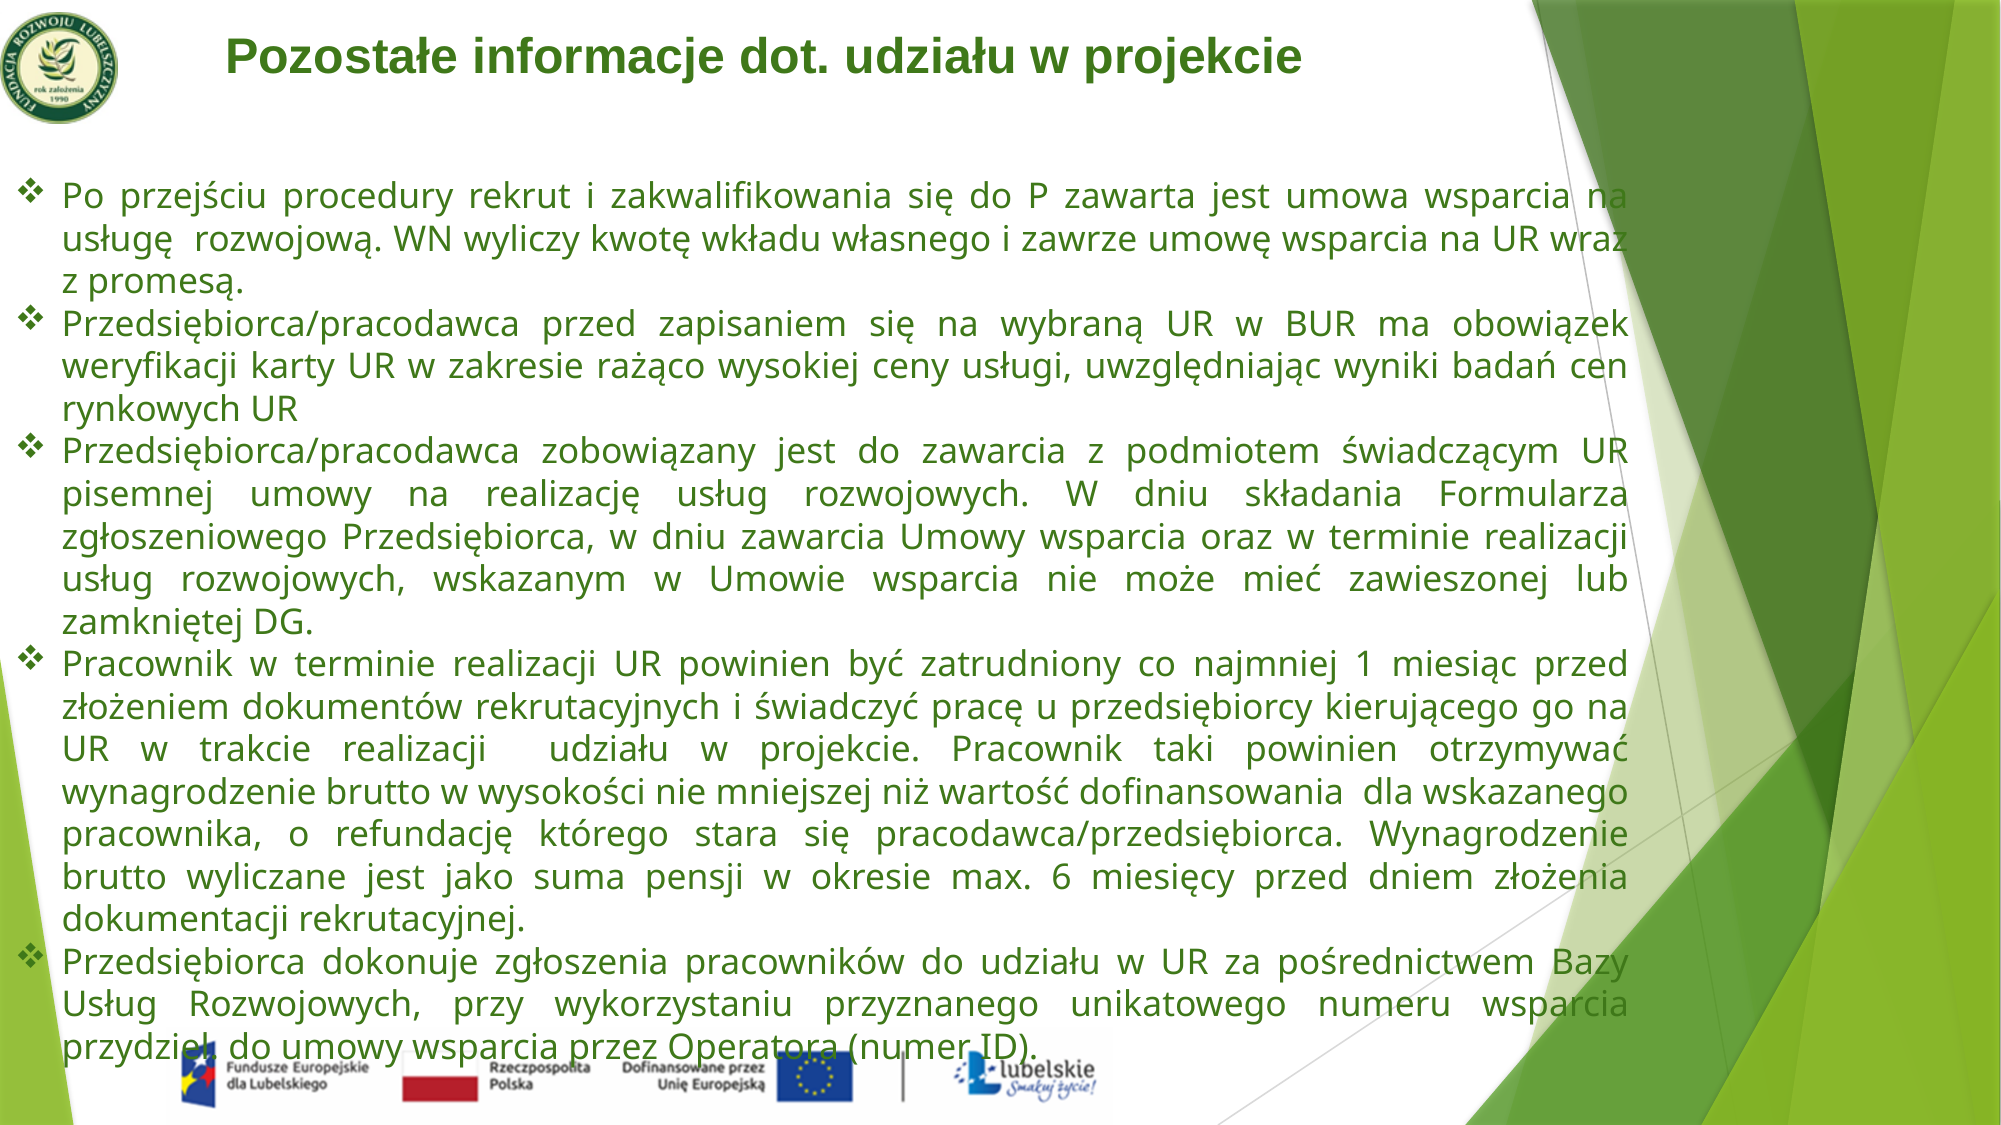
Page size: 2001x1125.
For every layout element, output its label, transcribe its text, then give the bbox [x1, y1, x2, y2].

picture [0, 11, 119, 125]
title [0, 0, 1522, 123]
text_box Pozostałe informacje dot. udziału w projekcie [210, 12, 1472, 92]
text_box Po przejściu procedury rekrut i zakwalifikowania się do P zawarta jest umowa wsparcia na usługę rozwojową. WN wyliczy kwotę wkładu własnego i zawrze umowę wsparcia na UR wraz z promesą. Przedsiębiorca/pracodawca przed zapisaniem się na wybraną UR w BUR ma obowiązek weryfikacji karty UR w zakresie rażąco wysokiej ceny usługi, uwzględniając wyniki badań cen rynkowych UR Przedsiębiorca/pracodawca zobowiązany jest do zawarcia z podmiotem świadczącym UR pisemnej umowy na realizację usług rozwojowych. W dniu składania Formularza zgłoszeniowego Przedsiębiorca, w dniu zawarcia Umowy wsparcia oraz w terminie realizacji usług rozwojowych, wskazanym w Umowie wsparcia nie może mieć zawieszonej lub zamkniętej DG. Pracownik w terminie realizacji UR powinien być zatrudniony co najmniej 1 miesiąc przed złożeniem dokumentów rekrutacyjnych i świadczyć pracę u przedsiębiorcy kierującego go na UR w trakcie realizacji udziału w projekcie. Pracownik taki powinien otrzymywać wynagrodzenie brutto w wysokości nie mniejszej niż wartość dofinansowania dla wskazanego pracownika, o refundację którego stara się pracodawca/przedsiębiorca. Wynagrodzenie brutto wyliczane jest jako suma pensji w okresie max. 6 miesięcy przed dniem złożenia dokumentacji rekrutacyjnej. Przedsiębiorca dokonuje zgłoszenia pracowników do udziału w UR za pośrednictwem Bazy Usług Rozwojowych, przy wykorzystaniu przyznanego unikatowego numeru wsparcia przydziel. do umowy wsparcia przez Operatora (numer ID). [0, 123, 1645, 1074]
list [165, 1027, 1113, 1125]
